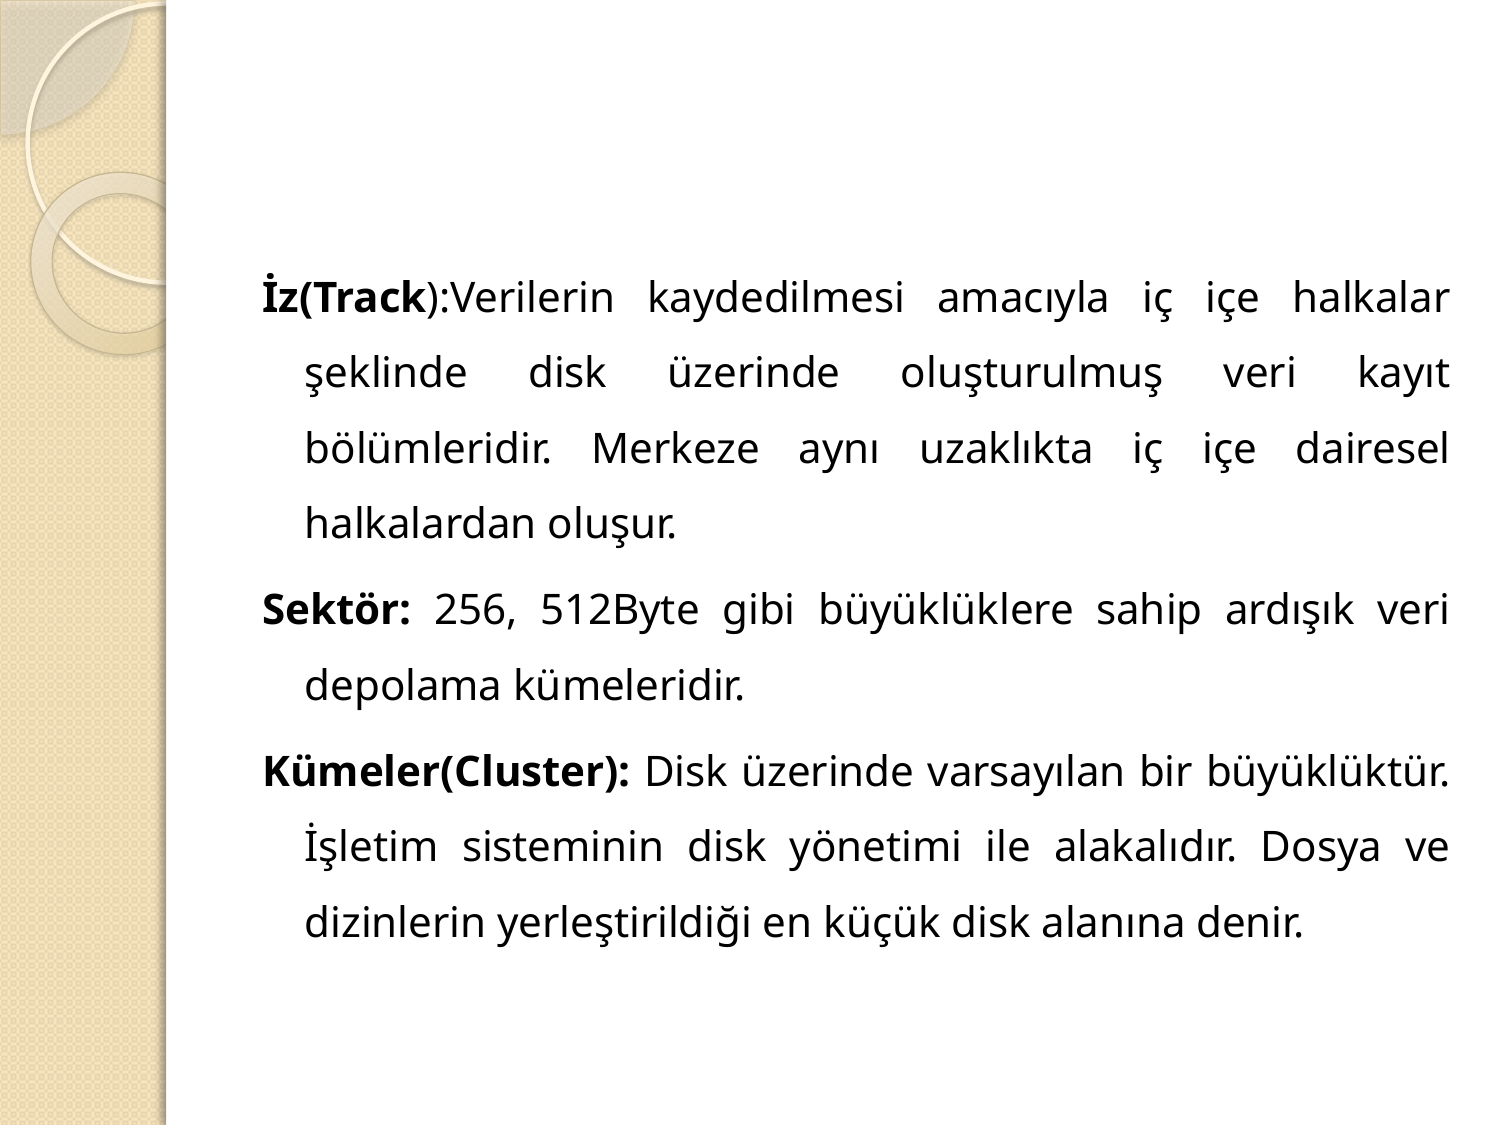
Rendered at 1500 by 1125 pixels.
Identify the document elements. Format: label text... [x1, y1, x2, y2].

list İz(Track):Verilerin kaydedilmesi amacıyla iç içe halkalar şeklinde disk üzerinde oluşturulmuş veri kayıt bölümleridir. Merkeze aynı uzaklıkta iç içe dairesel halkalardan oluşur. Sektör: 256, 512Byte gibi büyüklüklere sahip ardışık veri depolama kümeleridir. Kümeler(Cluster): Disk üzerinde varsayılan bir büyüklüktür. İşletim sisteminin disk yönetimi ile alakalıdır. Dosya ve dizinlerin yerleştirildiği en küçük disk alanına denir. [235, 237, 1466, 1025]
